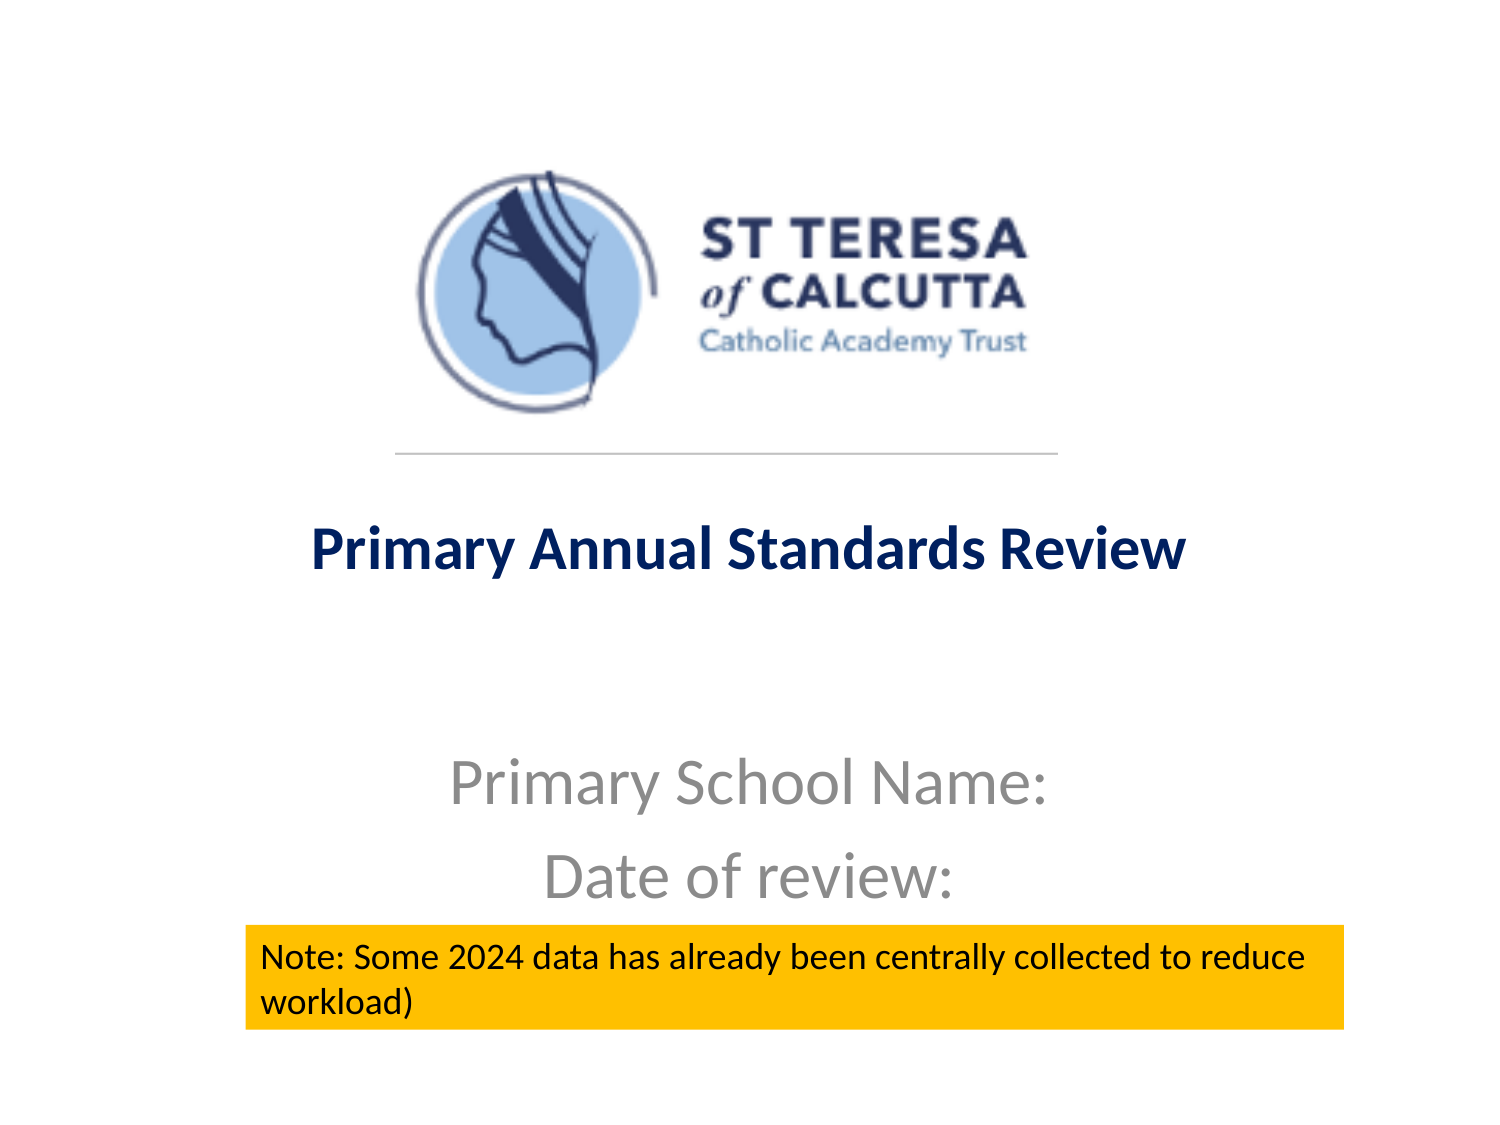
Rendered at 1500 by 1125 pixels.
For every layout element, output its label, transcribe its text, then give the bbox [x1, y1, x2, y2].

text_box Note: Some 2024 data has already been centrally collected to reduce workload) [245, 924, 1344, 1030]
picture [395, 147, 1058, 458]
subtitle Primary School Name: Date of review: [225, 637, 1275, 925]
title Primary Annual Standards Review [112, 349, 1388, 591]
